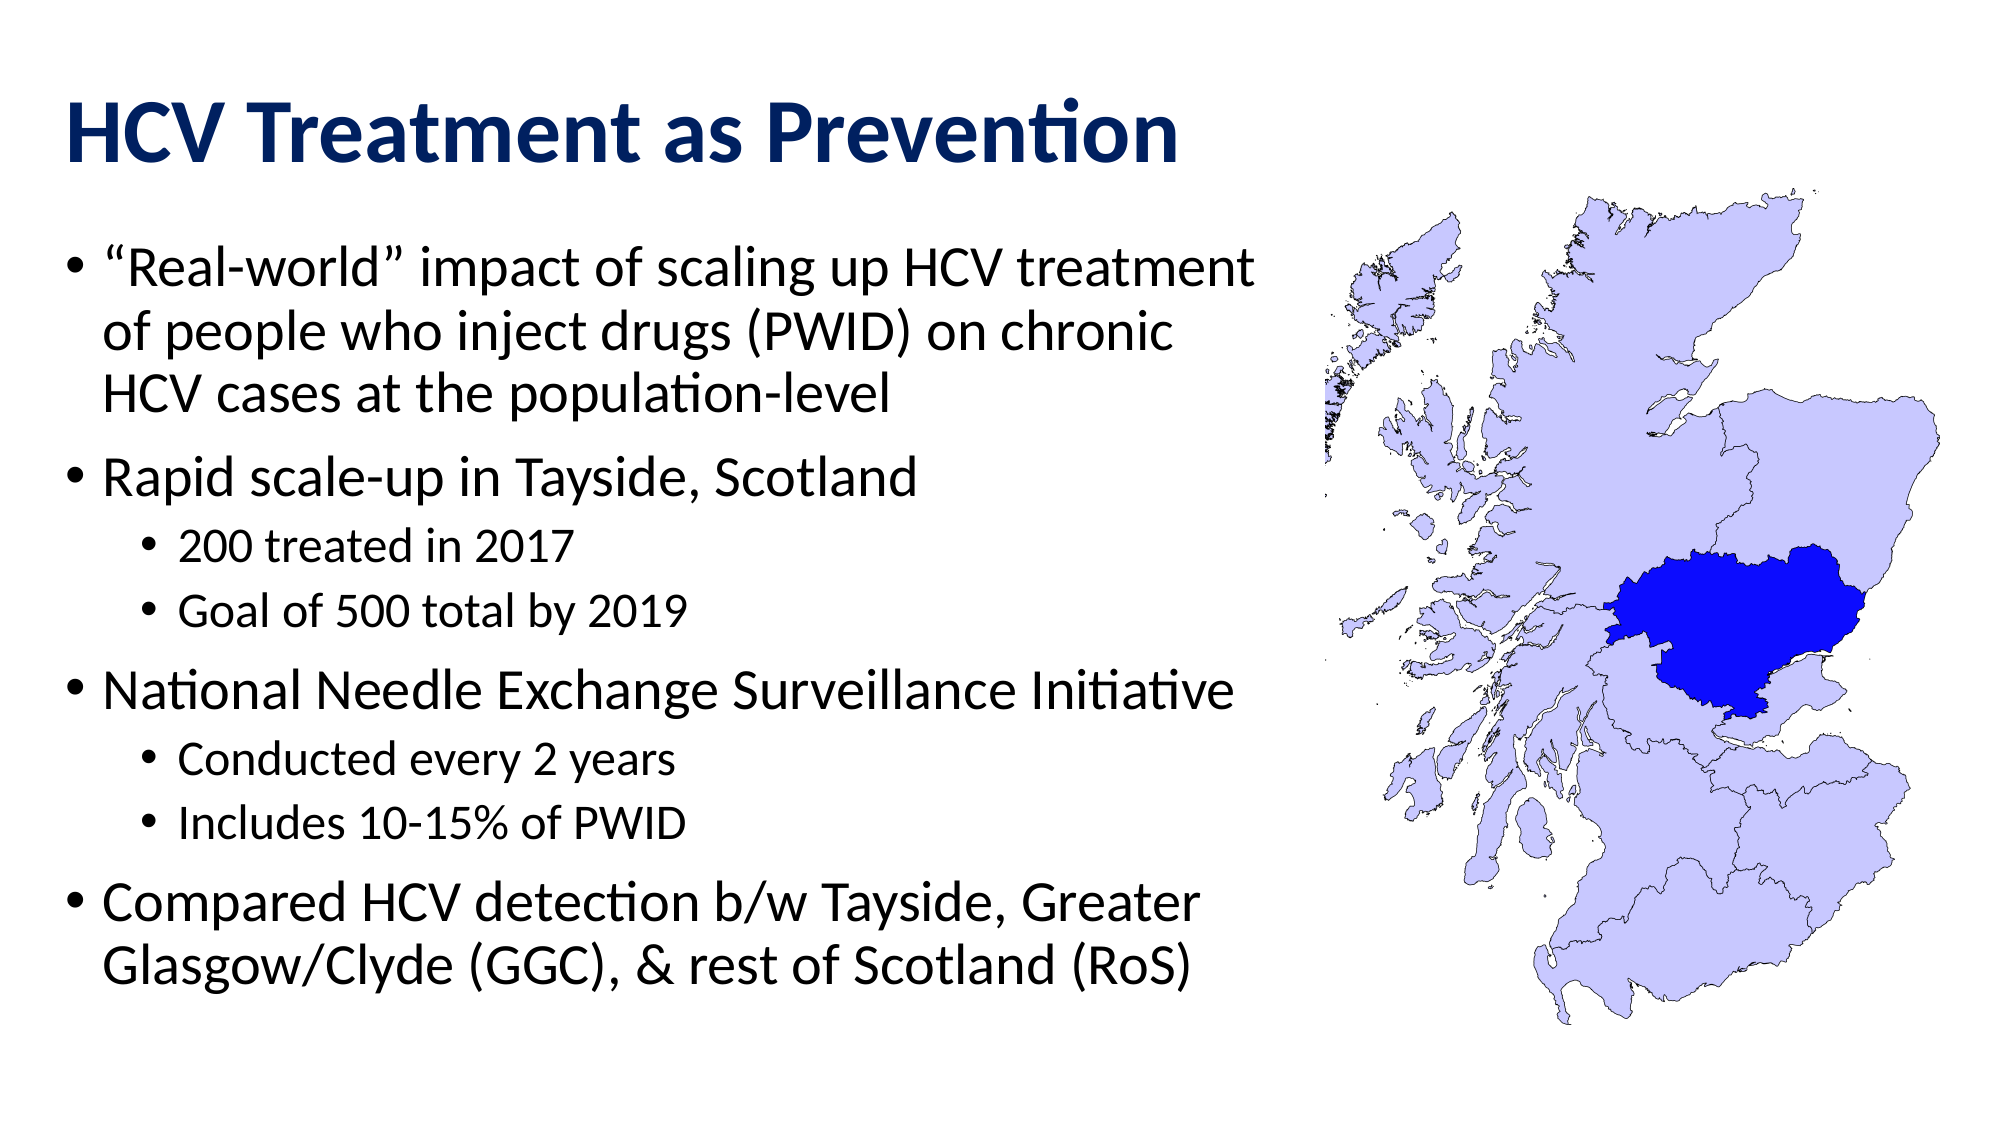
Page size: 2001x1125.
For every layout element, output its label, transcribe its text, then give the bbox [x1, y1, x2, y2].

picture [1324, 188, 1940, 1025]
list “Real-world” impact of scaling up HCV treatment of people who inject drugs (PWID) on chronic HCV cases at the population-level Rapid scale-up in Tayside, Scotland 200 treated in 2017 Goal of 500 total by 2019 National Needle Exchange Surveillance Initiative Conducted every 2 years Includes 10-15% of PWID Compared HCV detection b/w Tayside, Greater Glasgow/Clyde (GGC), & rest of Scotland (RoS) [50, 229, 1275, 1095]
title HCV Treatment as Prevention [50, 24, 1763, 243]
